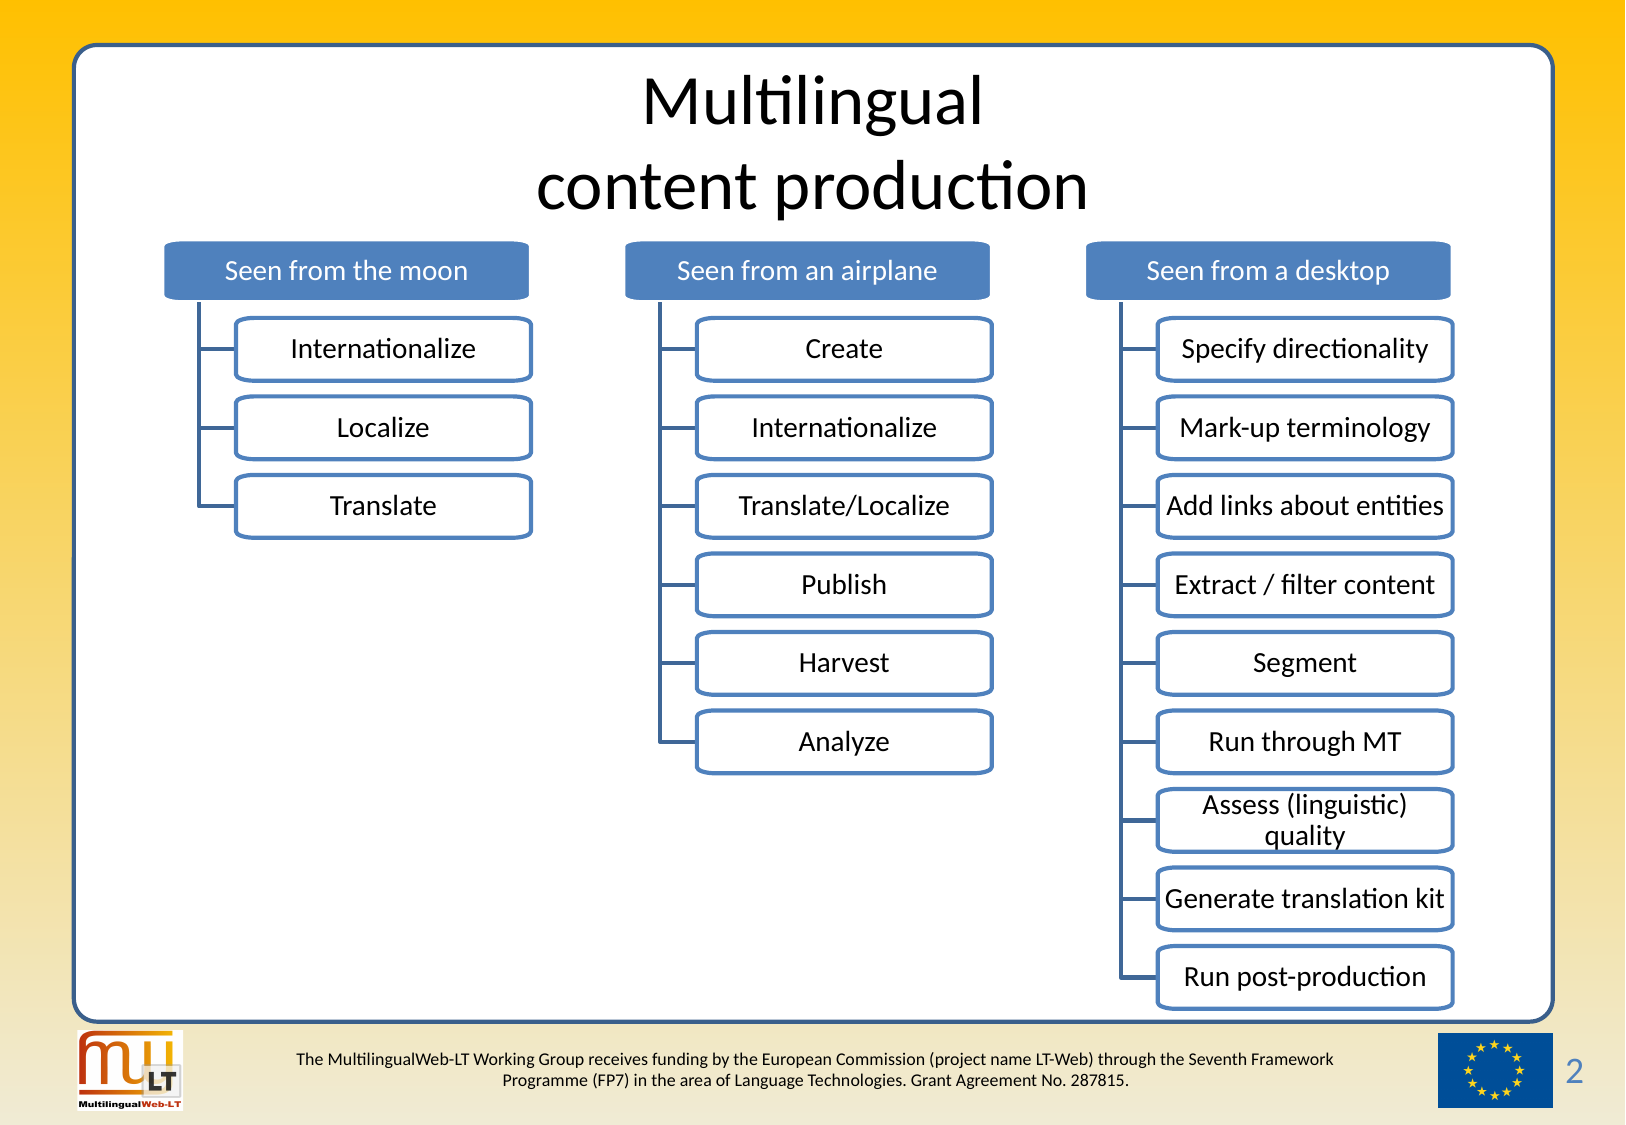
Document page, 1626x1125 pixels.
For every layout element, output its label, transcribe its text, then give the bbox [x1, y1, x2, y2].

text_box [162, 239, 1453, 1010]
title Multilingual content production [76, 45, 1552, 233]
picture [77, 1030, 184, 1111]
slide_number 2 [1561, 1044, 1625, 1105]
picture [1438, 1033, 1553, 1108]
